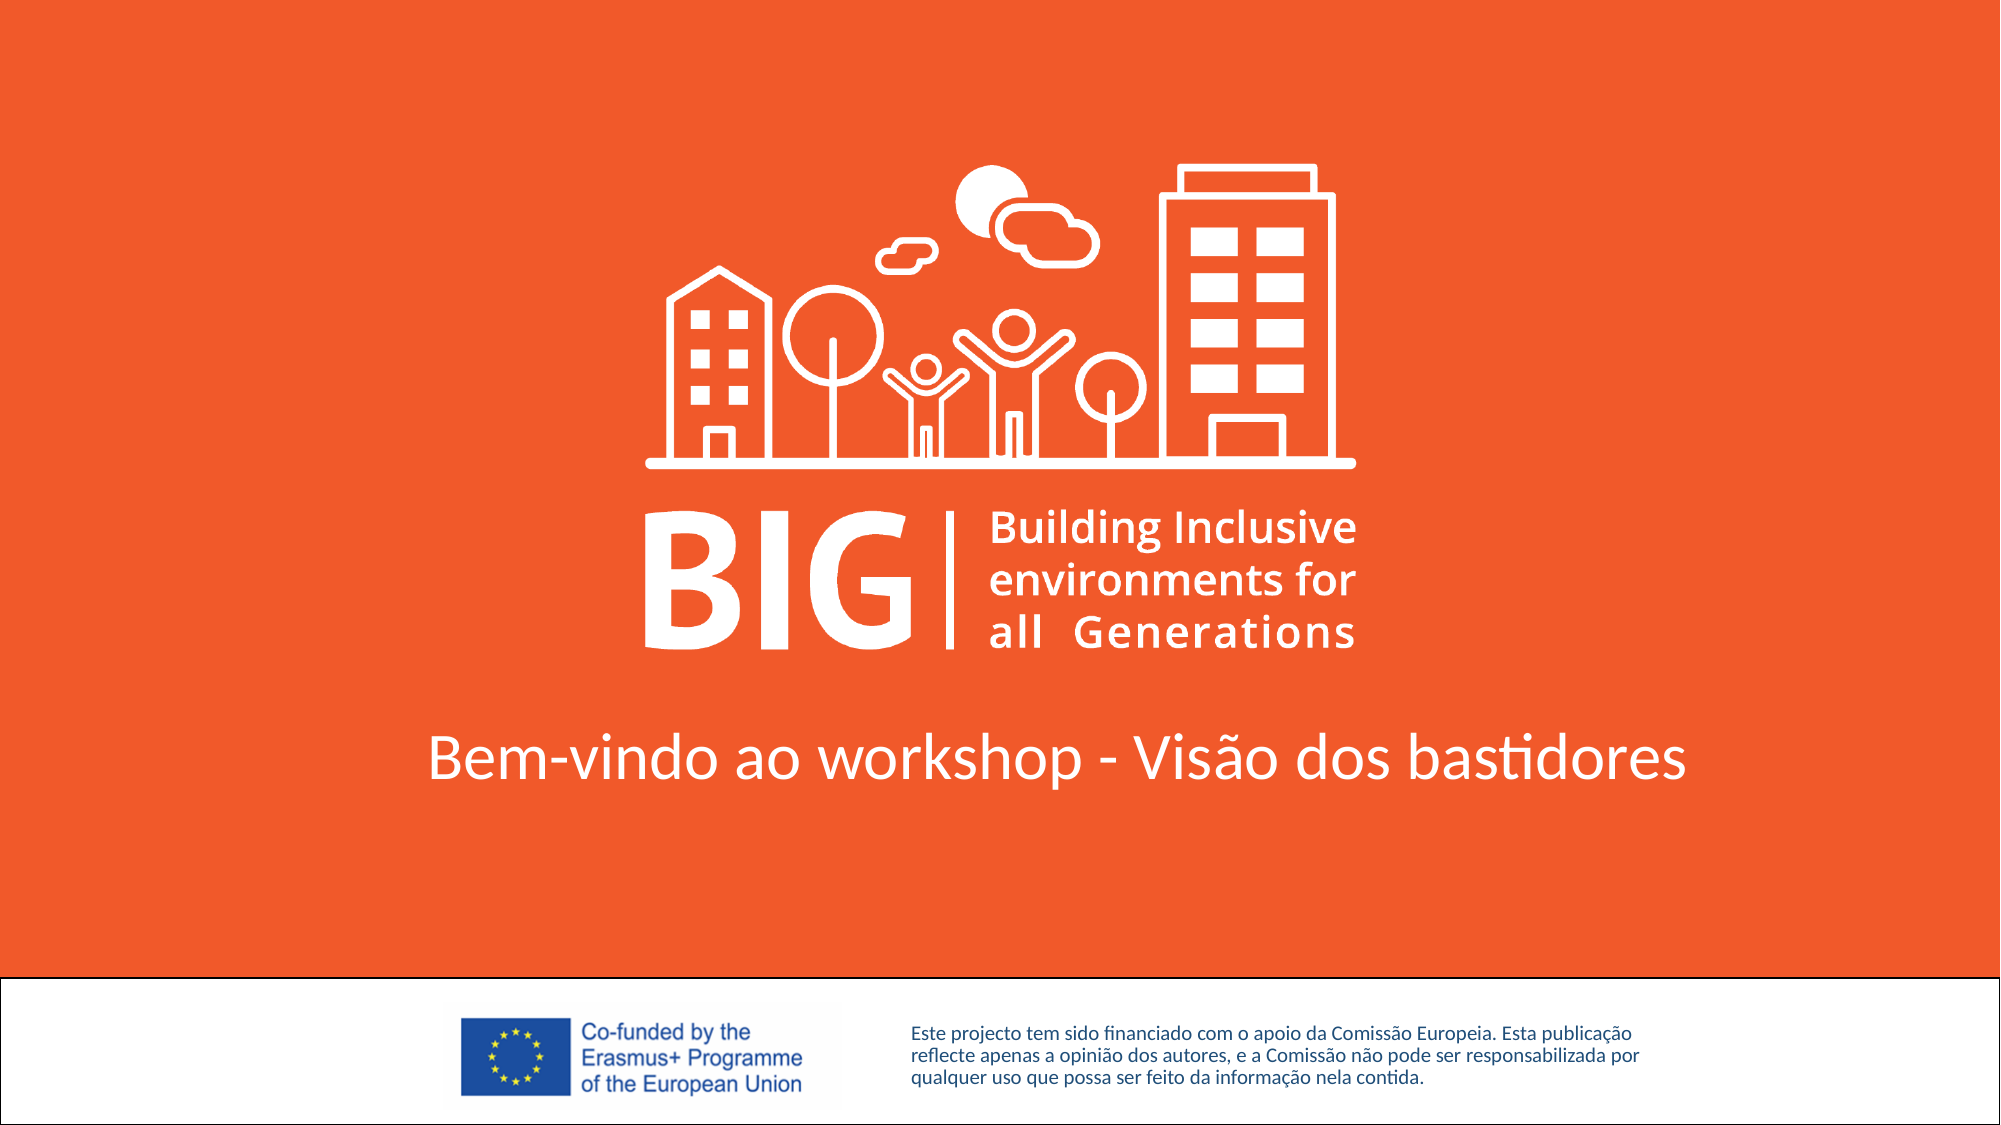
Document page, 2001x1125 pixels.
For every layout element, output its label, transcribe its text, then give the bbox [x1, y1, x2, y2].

picture [443, 1002, 842, 1110]
table_header Este projecto tem sido financiado com o apoio da Comissão Europeia. Esta publicação reflecte apenas a opinião dos autores, e a Comissão não pode ser responsabilizada por qualquer uso que possa ser feito da informação nela contida. [901, 983, 1664, 1107]
text_box Bem-vindo ao workshop - Visão dos bastidores [412, 705, 1704, 800]
picture [0, 0, 2000, 977]
text_box [0, 977, 2000, 1125]
